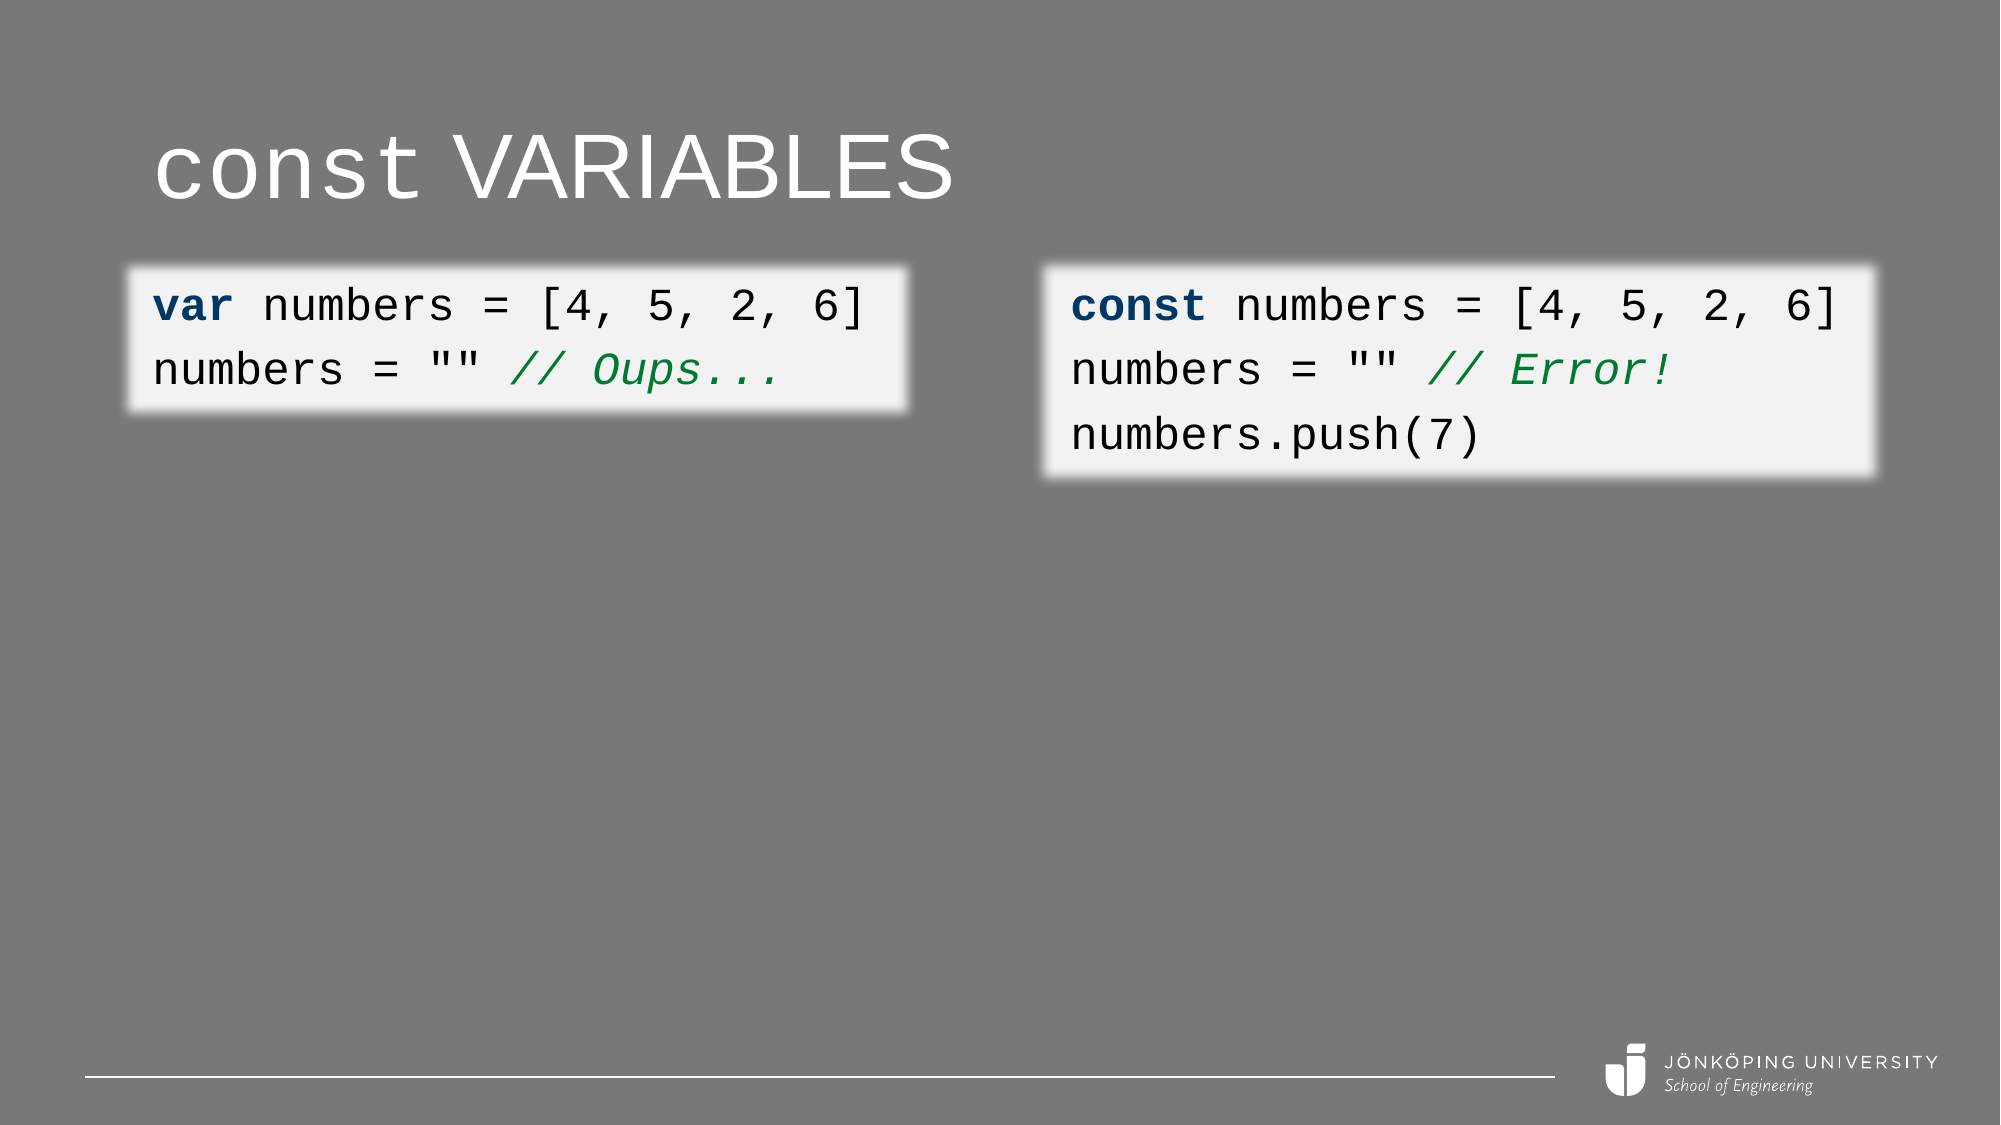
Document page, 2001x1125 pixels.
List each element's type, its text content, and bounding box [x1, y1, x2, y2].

title const variables [137, 59, 1863, 278]
text_box var numbers = [4, 5, 2, 6] numbers = "" // Oups... [137, 277, 896, 401]
text_box const numbers = [4, 5, 2, 6] numbers = "" // Error! numbers.push(7) [1055, 277, 1863, 466]
